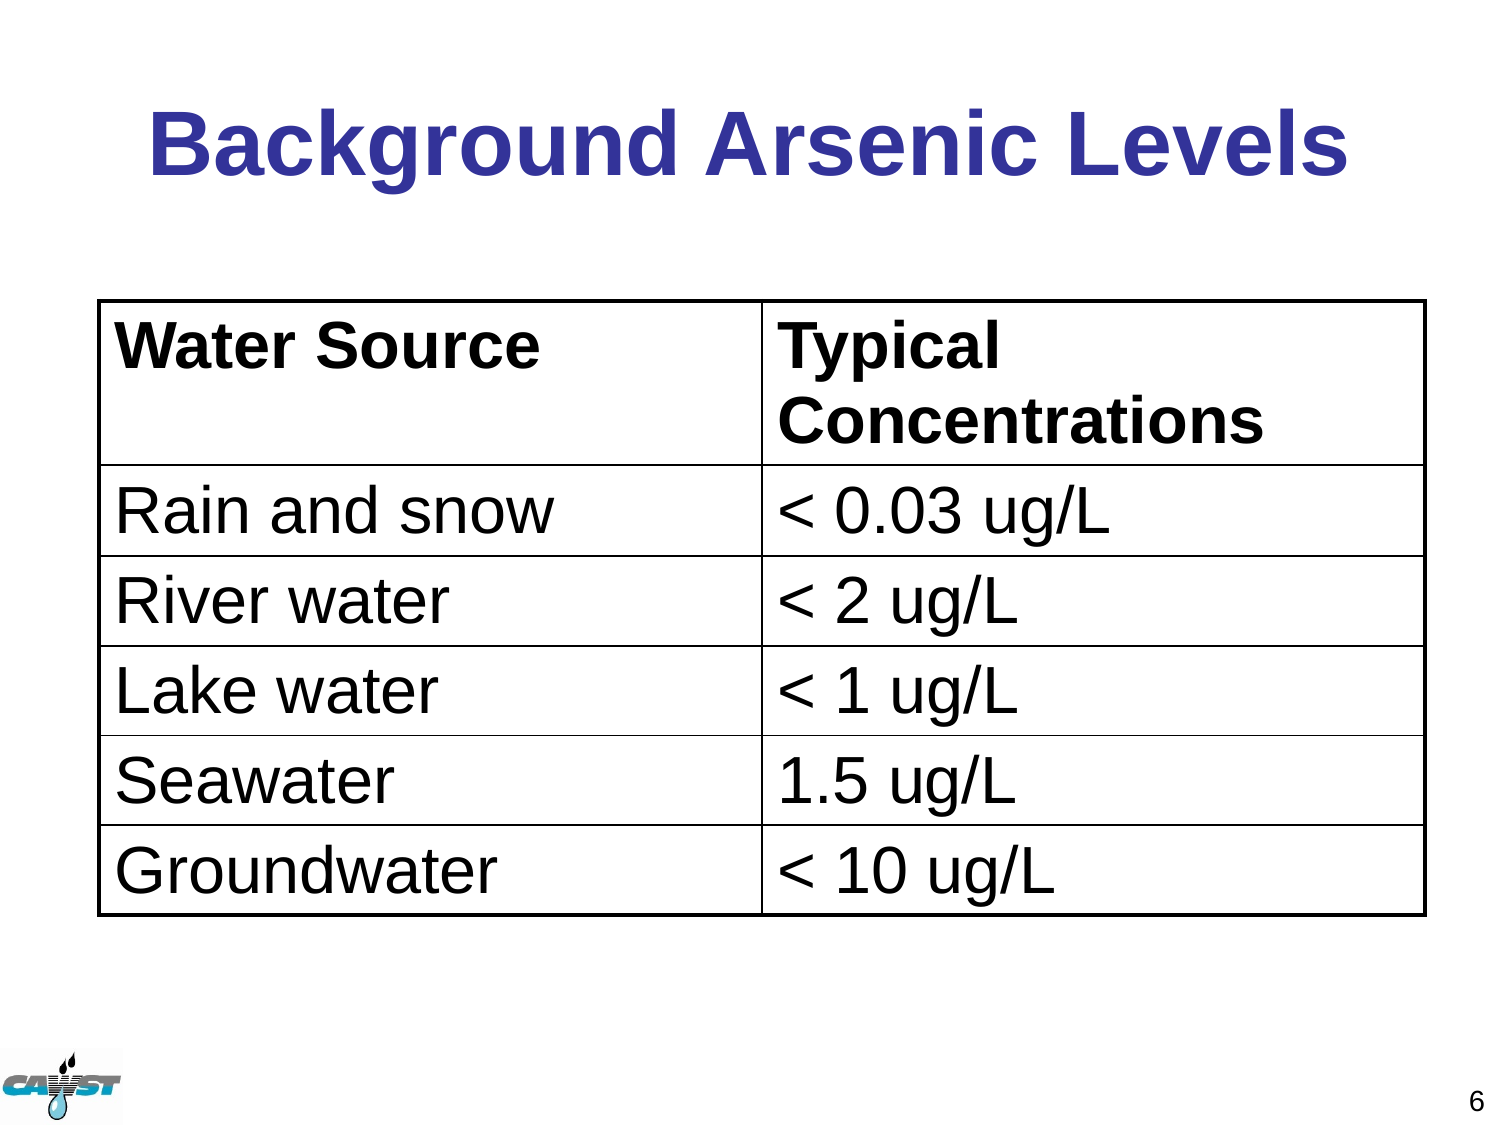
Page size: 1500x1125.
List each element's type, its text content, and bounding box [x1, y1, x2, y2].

table_cell < 1 ug/L [763, 647, 1423, 735]
table_cell Lake water [101, 647, 761, 735]
table_cell Rain and snow [101, 466, 761, 555]
picture [0, 1048, 123, 1125]
slide_number 6 [1149, 1074, 1500, 1125]
table_header Water Source [101, 303, 761, 464]
table_cell < 10 ug/L [763, 826, 1423, 913]
table_cell Groundwater [101, 826, 761, 913]
table_cell Seawater [101, 736, 761, 824]
table_cell 1.5 ug/L [763, 736, 1423, 824]
title Background Arsenic Levels [75, 45, 1425, 233]
table_cell < 0.03 ug/L [763, 466, 1423, 555]
table_cell River water [101, 557, 761, 645]
table_cell < 2 ug/L [763, 557, 1423, 645]
table_header Typical Concentrations [763, 303, 1423, 464]
